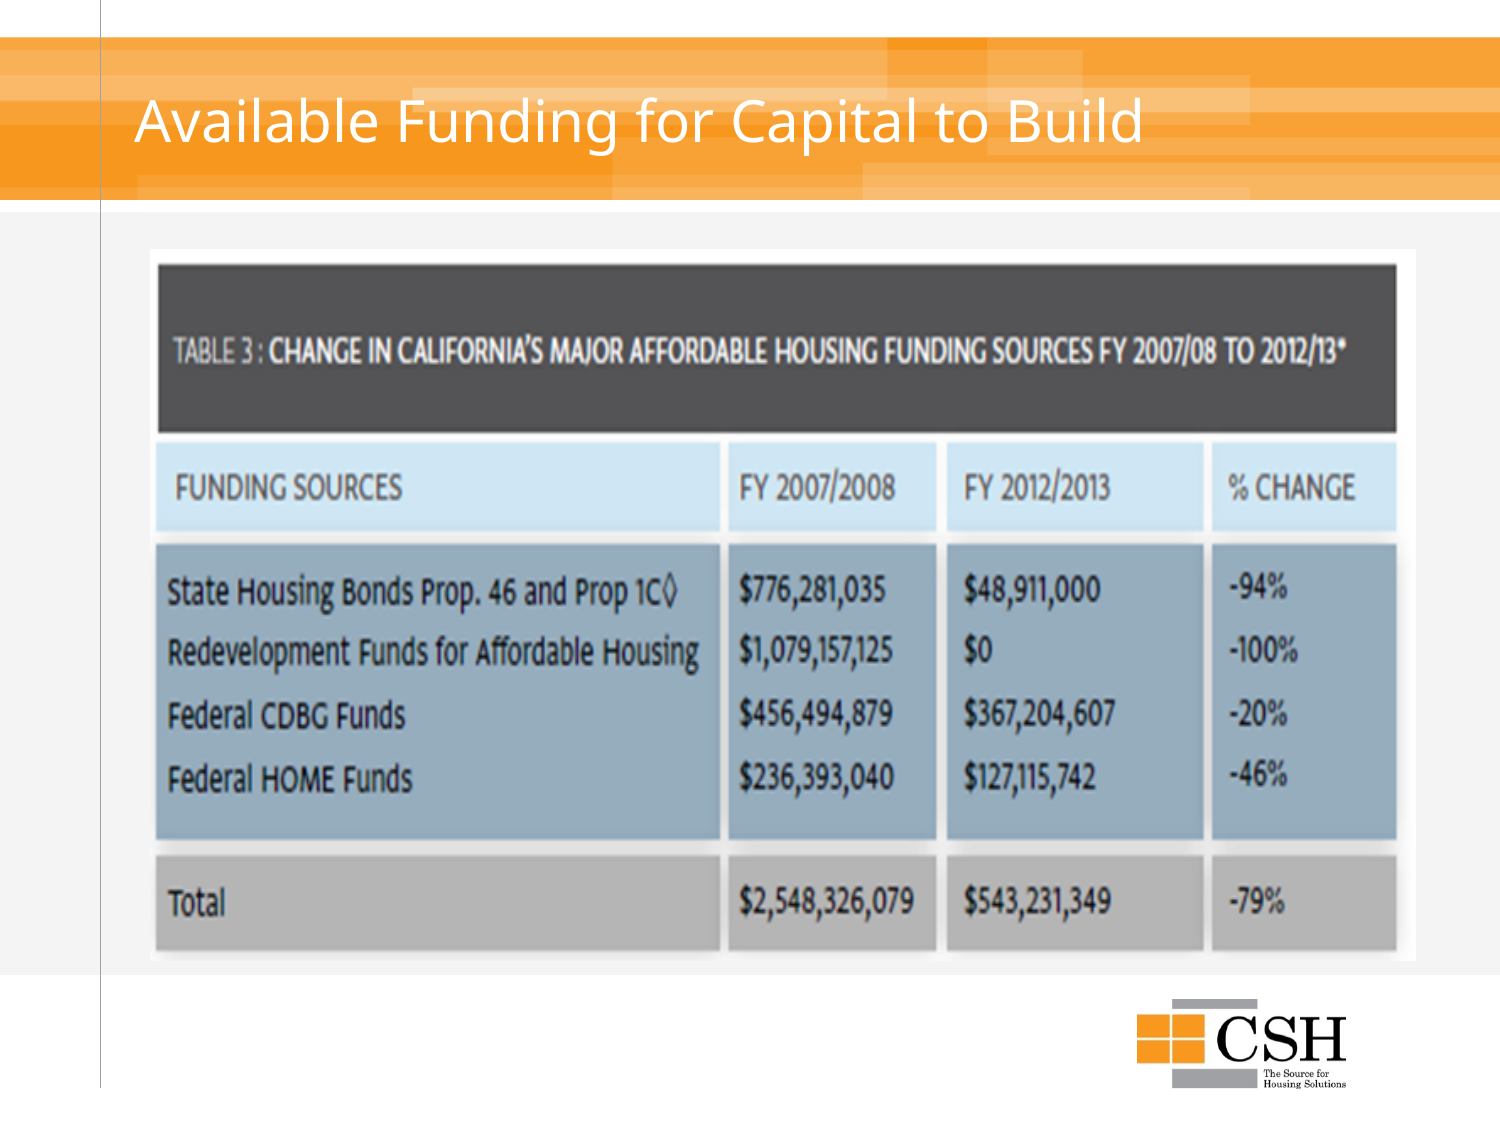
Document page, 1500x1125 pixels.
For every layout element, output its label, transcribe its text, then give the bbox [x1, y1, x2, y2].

picture [1137, 999, 1346, 1089]
picture [149, 249, 1416, 961]
title Available Funding for Capital to Build [99, 74, 1301, 163]
